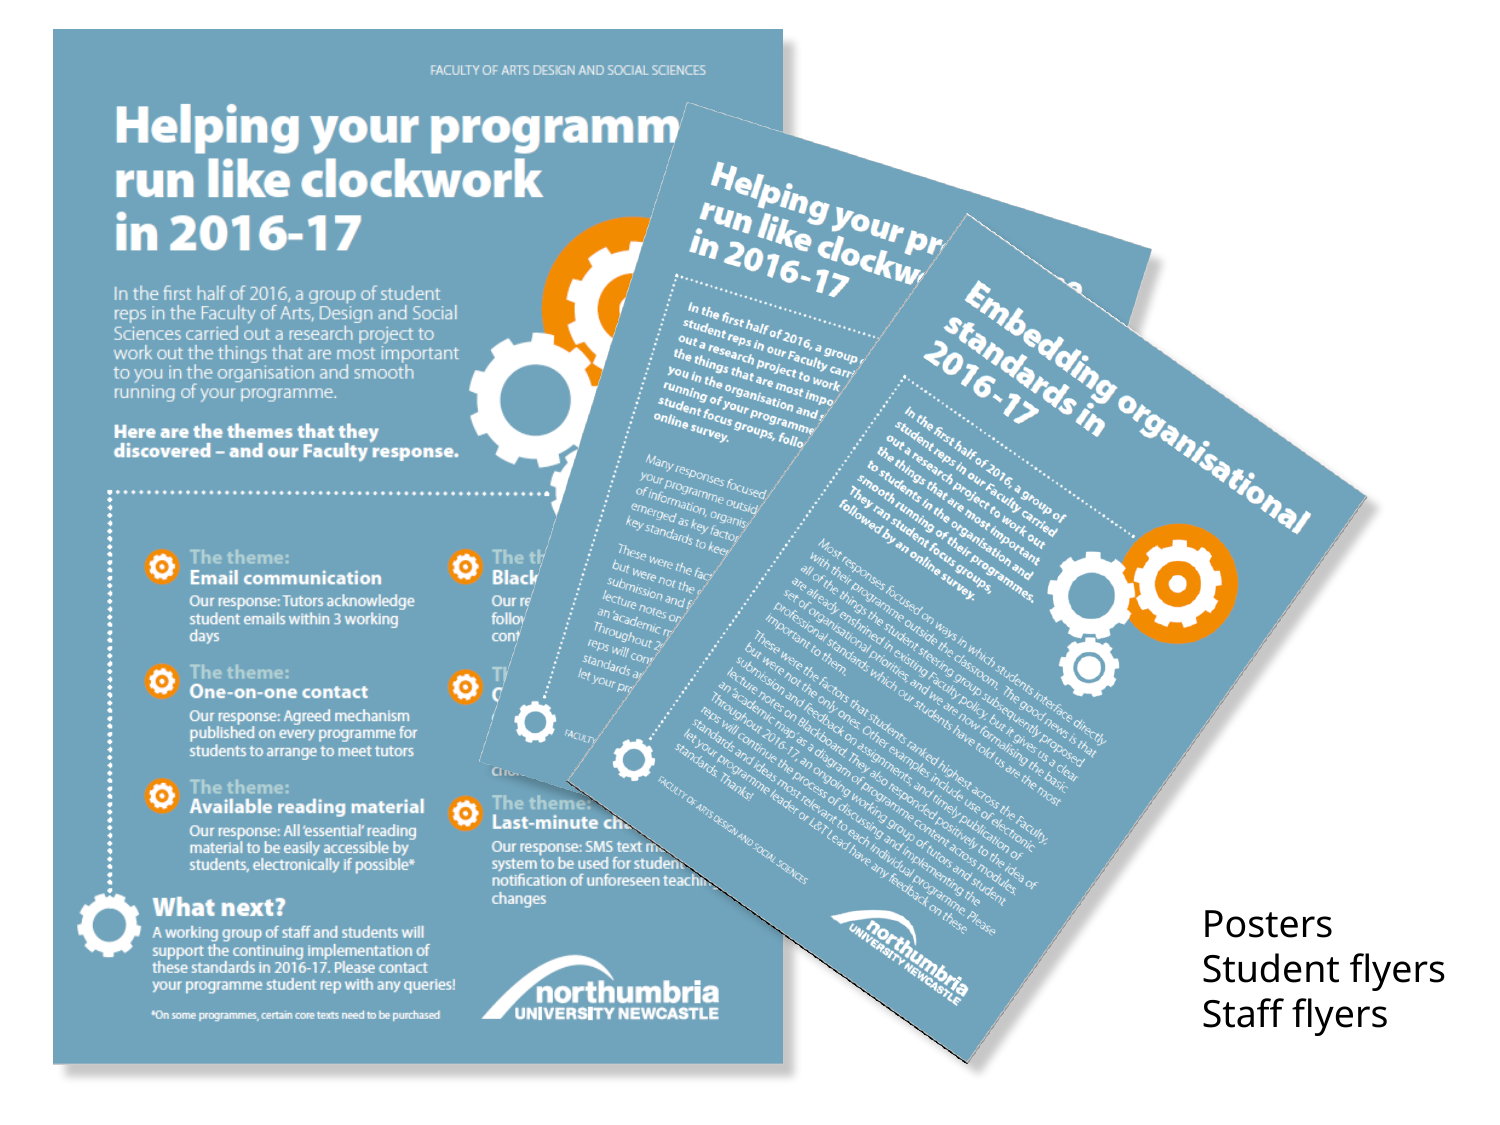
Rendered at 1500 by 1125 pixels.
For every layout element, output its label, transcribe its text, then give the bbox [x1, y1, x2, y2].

picture [52, 29, 1367, 1066]
text_box Posters Student flyers Staff flyers [1187, 892, 1500, 1123]
